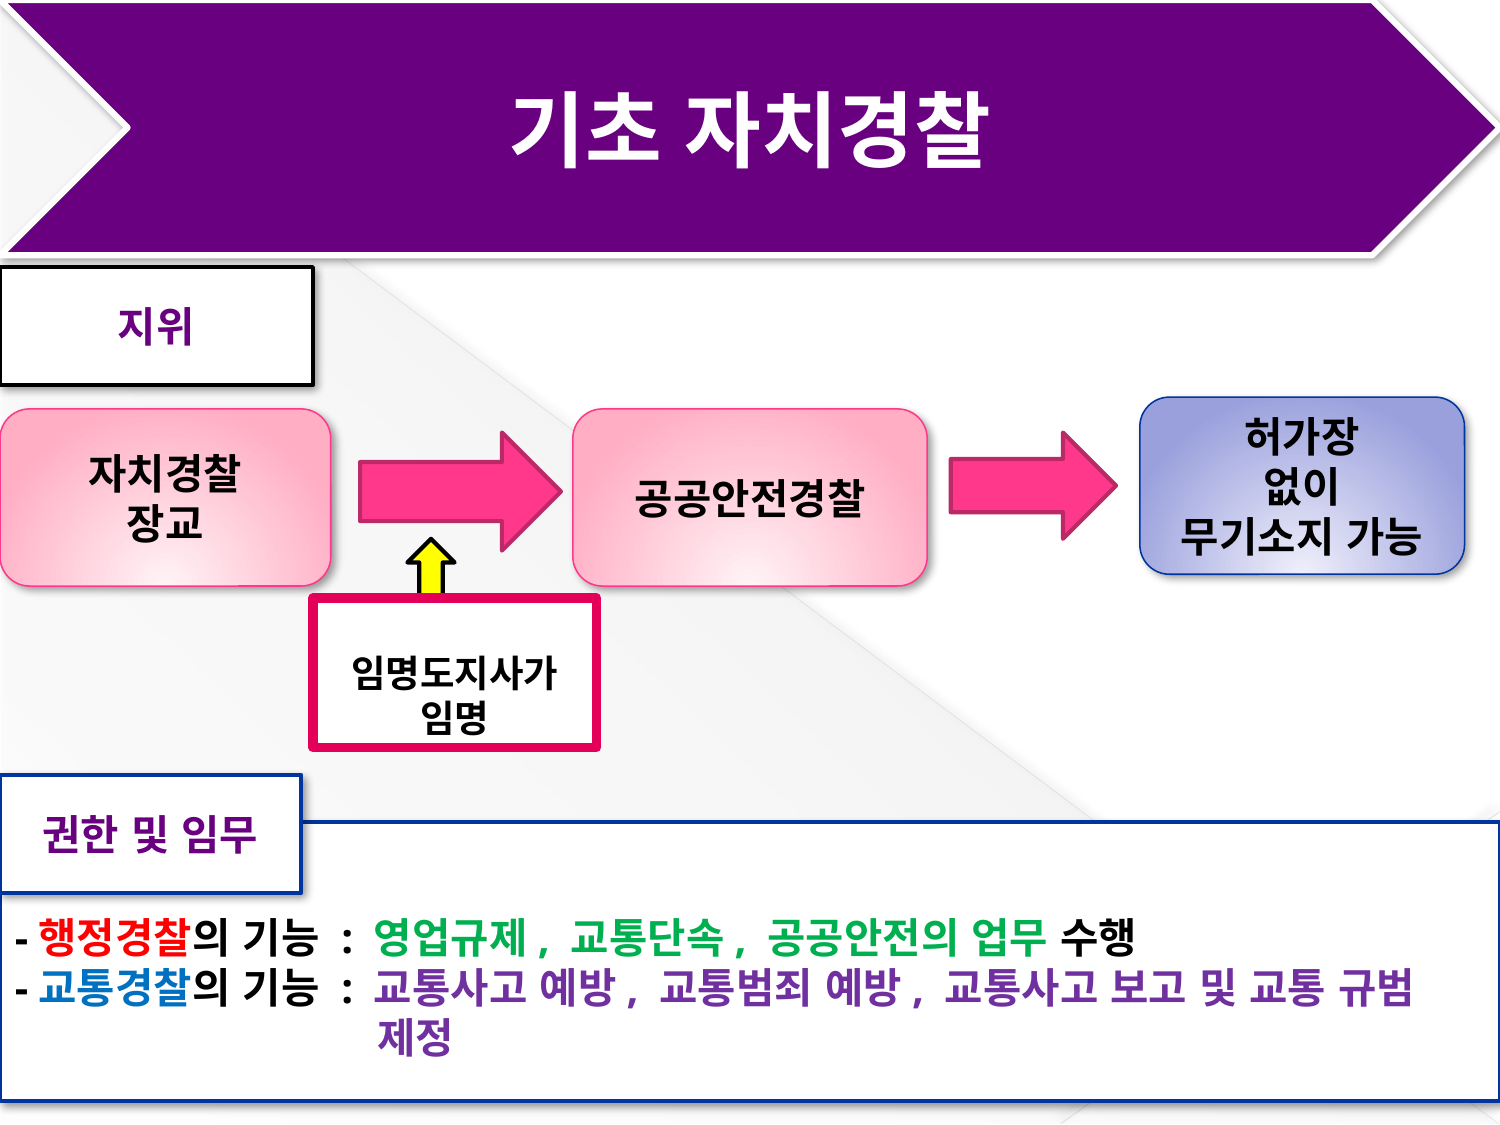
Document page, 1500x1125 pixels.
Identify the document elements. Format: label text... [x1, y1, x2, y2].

text_box -행정경찰의 기능 : 영업규제, 교통단속, 공공안전의 업무 수행 -교통경찰의 기능 : 교통사고 예방, 교통범죄 예방, 교통사고 보고 및 교통 규범 제정 [0, 820, 1500, 1103]
text_box 기초 자치경찰 [0, 0, 1500, 259]
text_box 허가장 없이 무기소지 가능 [1139, 396, 1466, 576]
text_box [948, 430, 1119, 541]
text_box 지위 [0, 265, 315, 387]
text_box 임명도지사가 임명 [311, 596, 598, 750]
text_box 권한 및 임무 [0, 773, 303, 895]
text_box 공공안전경찰 [572, 408, 928, 587]
text_box 자치경찰 장교 [0, 408, 332, 587]
text_box [405, 536, 457, 596]
text_box [358, 430, 564, 553]
